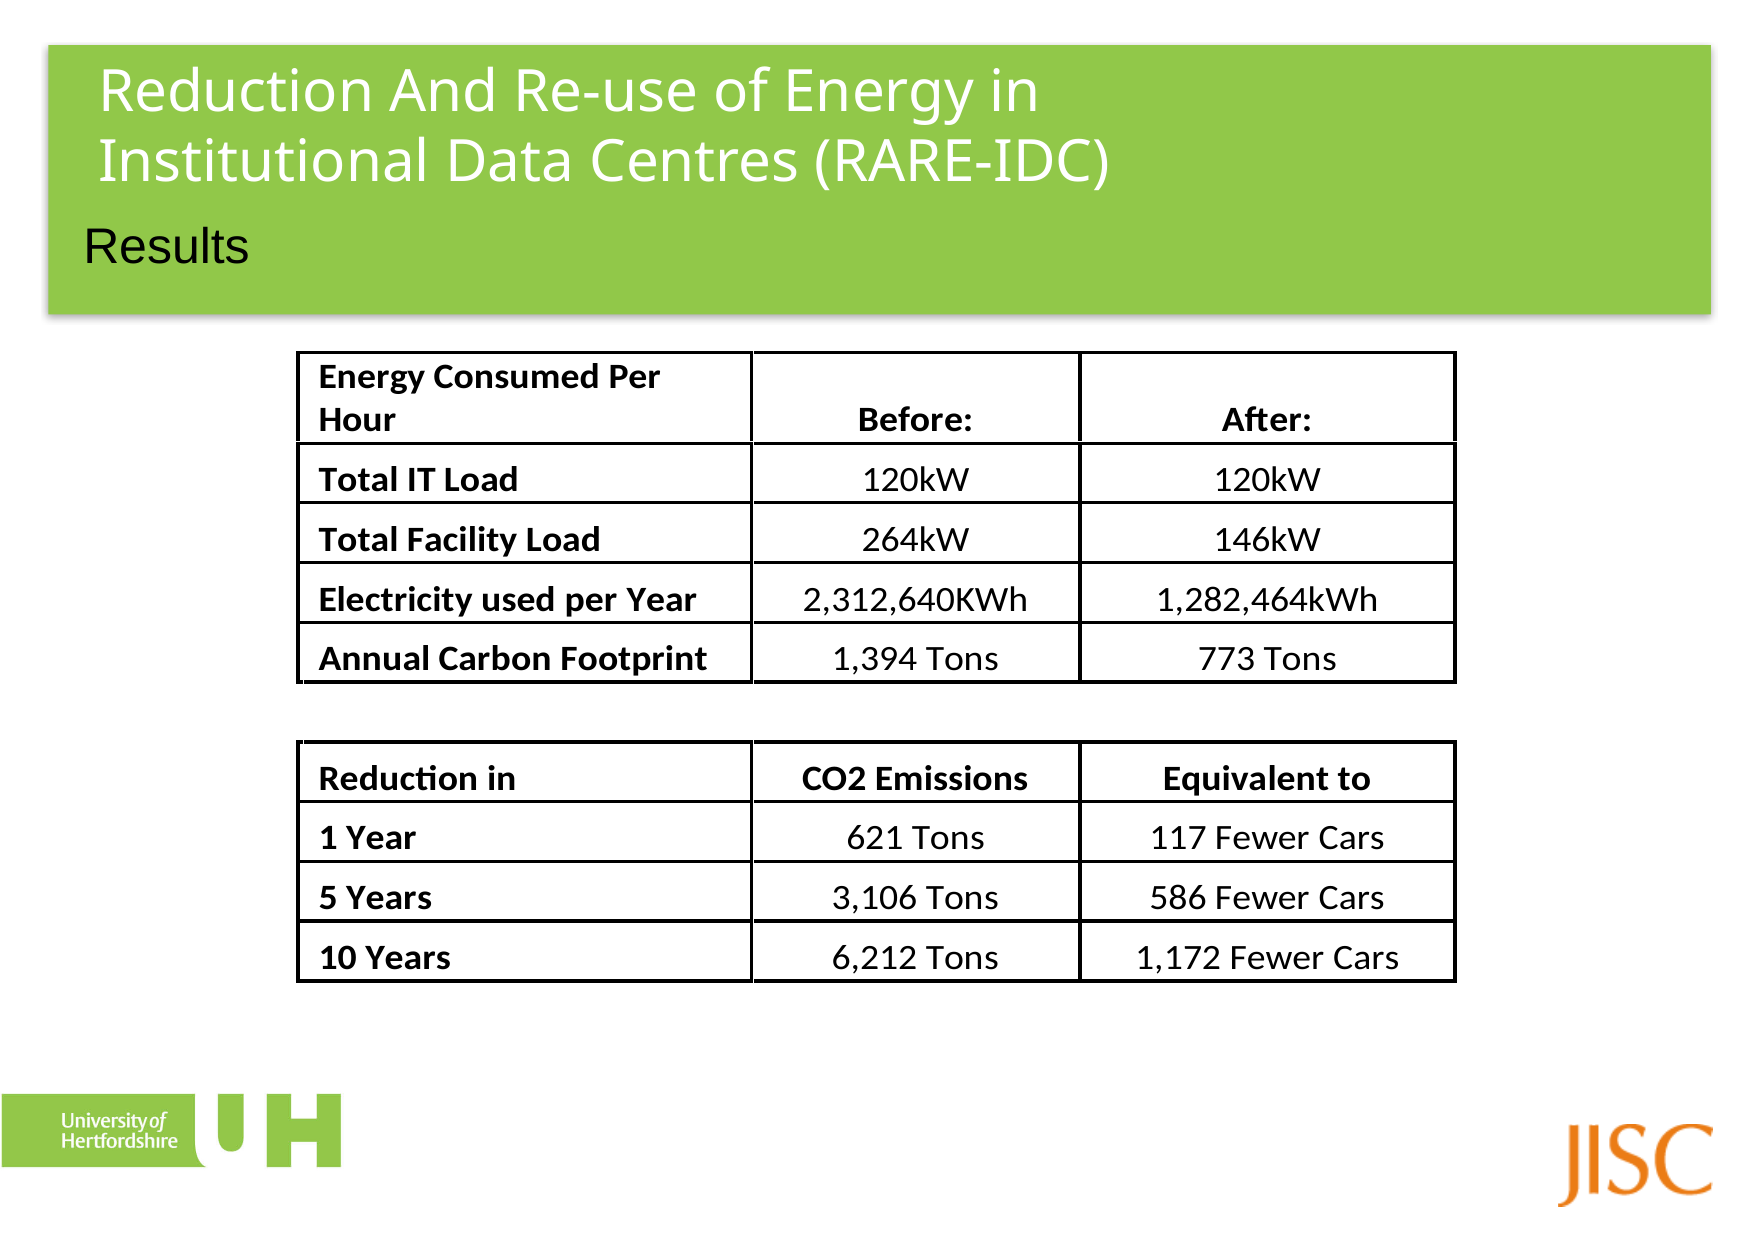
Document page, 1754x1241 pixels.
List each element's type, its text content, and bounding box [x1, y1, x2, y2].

picture [0, 1061, 376, 1241]
text_box [48, 44, 1712, 315]
text_box Results [83, 213, 1452, 274]
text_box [0, 350, 1754, 1023]
text_box Reduction And Re-use of Energy in Institutional Data Centres (RARE-IDC) [83, 45, 1661, 200]
picture [1557, 1124, 1714, 1207]
